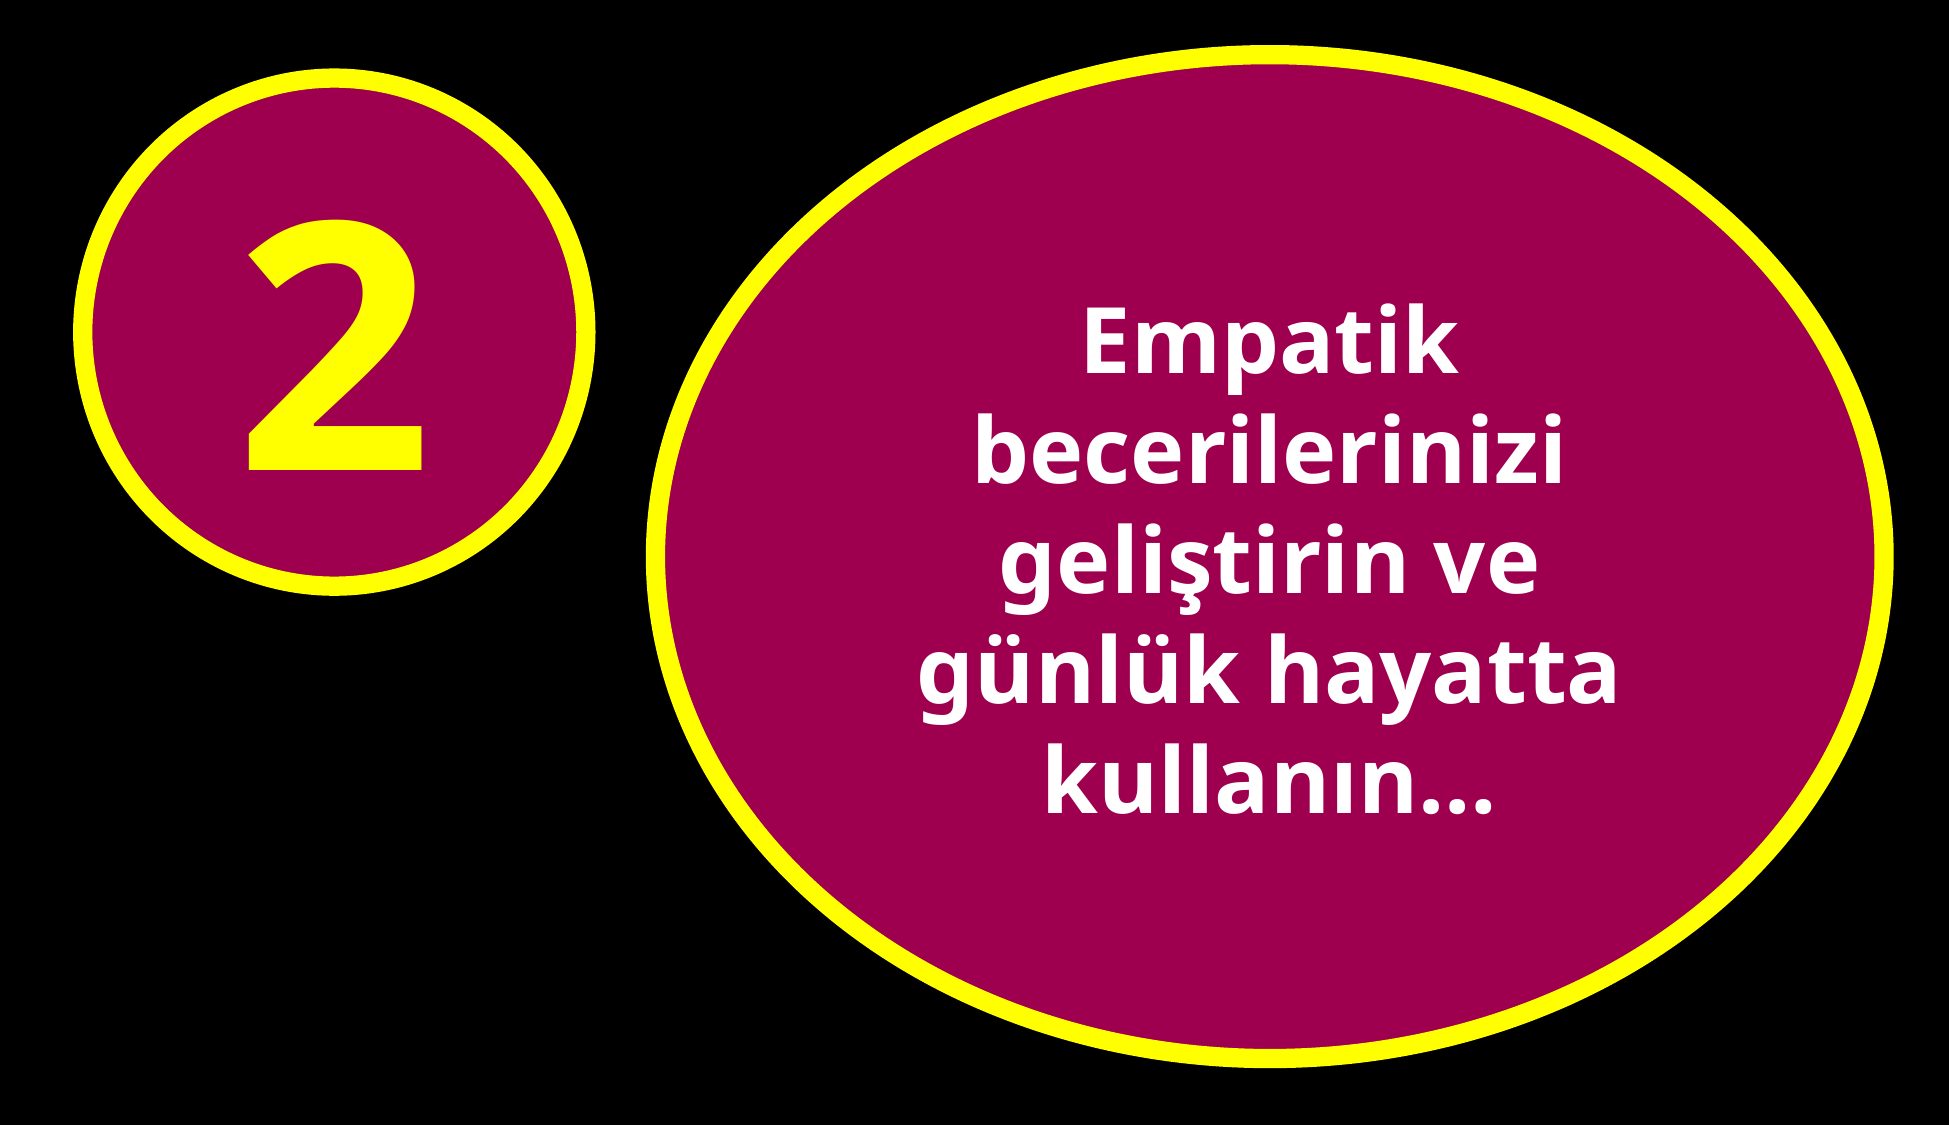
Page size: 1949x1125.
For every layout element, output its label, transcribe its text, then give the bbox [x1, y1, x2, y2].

text_box Empatik becerilerinizi geliştirin ve günlük hayatta kullanın… [654, 53, 1886, 1060]
text_box 2 [81, 77, 587, 588]
